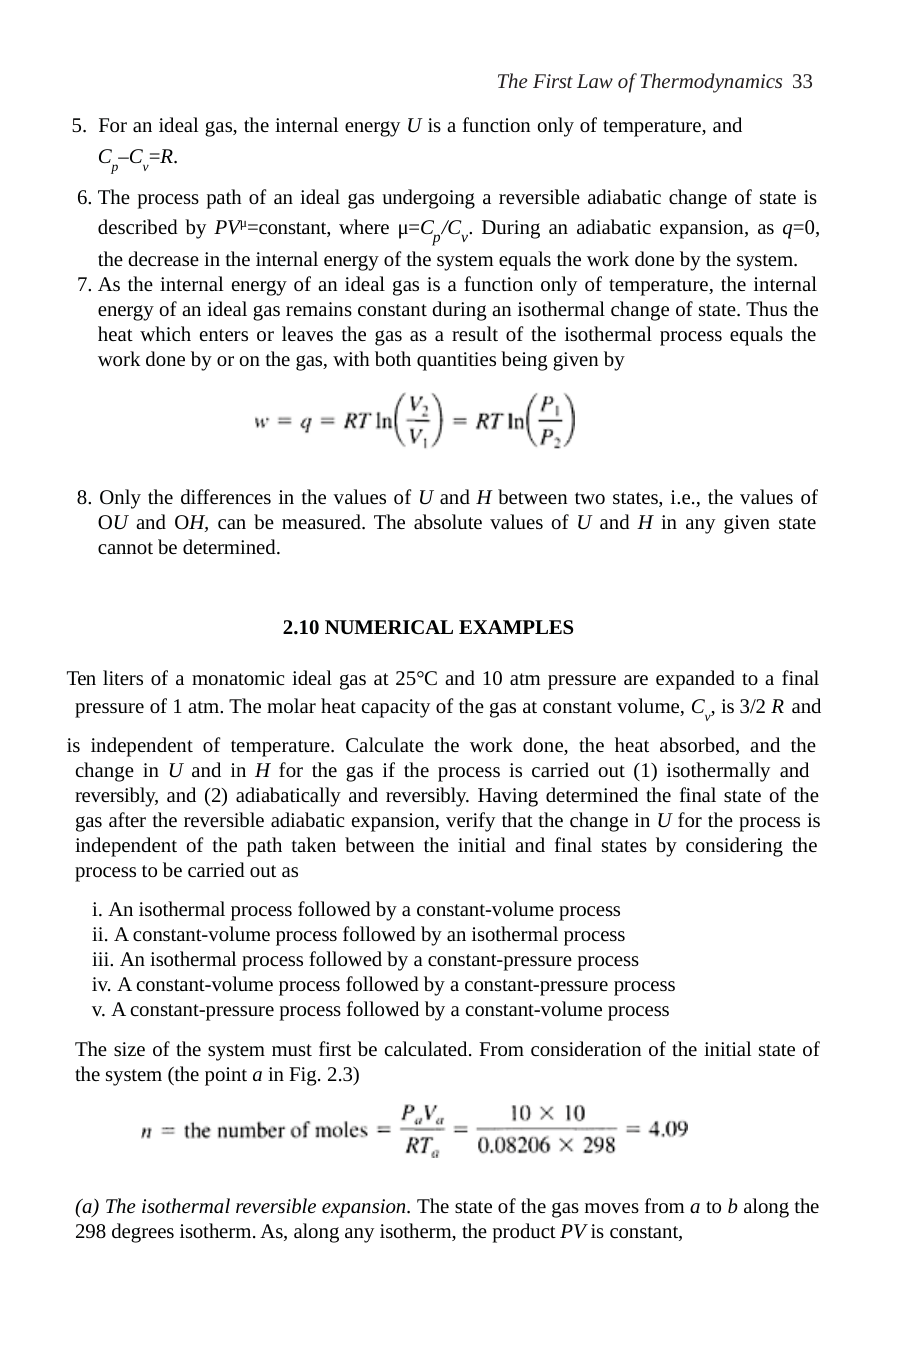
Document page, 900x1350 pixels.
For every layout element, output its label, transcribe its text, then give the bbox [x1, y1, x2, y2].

text_box The First Law of Thermodynamics 33 For an ideal gas, the internal energy U is a function only of temperature, and Cp–Cv=R. The process path of an ideal gas undergoing a reversible adiabatic change of state is described by PVμ=constant, where μ=C /C . During an adiabatic expansion, as q=0, p v the decrease in the internal energy of the system equals the work done by the system. As the internal energy of an ideal gas is a function only of temperature, the internal energy of an ideal gas remains constant during an isothermal change of state. Thus the heat which enters or leaves the gas as a result of the isothermal process equals the work done by or on the gas, with both quantities being given by [63, 66, 832, 371]
text_box [141, 1104, 688, 1158]
text_box 8. Only the differences in the values of U and H between two states, i.e., the values of OU and OH, can be measured. The absolute values of U and H in any given state cannot be determined. 2.10 NUMERICAL EXAMPLES Ten liters of a monatomic ideal gas at 25°C and 10 atm pressure are expanded to a final pressure of 1 atm. The molar heat capacity of the gas at constant volume, Cv, is 3/2 R and is independent of temperature. Calculate the work done, the heat absorbed, and the change in U and in H for the gas if the process is carried out (1) isothermally and reversibly, and (2) adiabatically and reversibly. Having determined the final state of the gas after the reversible adiabatic expansion, verify that the change in U for the process is independent of the path taken between the initial and final states by considering the process to be carried out as An isothermal process followed by a constant-volume process A constant-volume process followed by an isothermal process An isothermal process followed by a constant-pressure process A constant-volume process followed by a constant-pressure process A constant-pressure process followed by a constant-volume process The size of the system must first be calculated. From consideration of the initial state of the system (the point a in Fig. 2.3) [66, 481, 834, 1086]
text_box (a) The isothermal reversible expansion. The state of the gas moves from a to b along the 298 degrees isotherm. As, along any isotherm, the product PV is constant, [72, 1190, 828, 1243]
text_box [254, 392, 575, 450]
